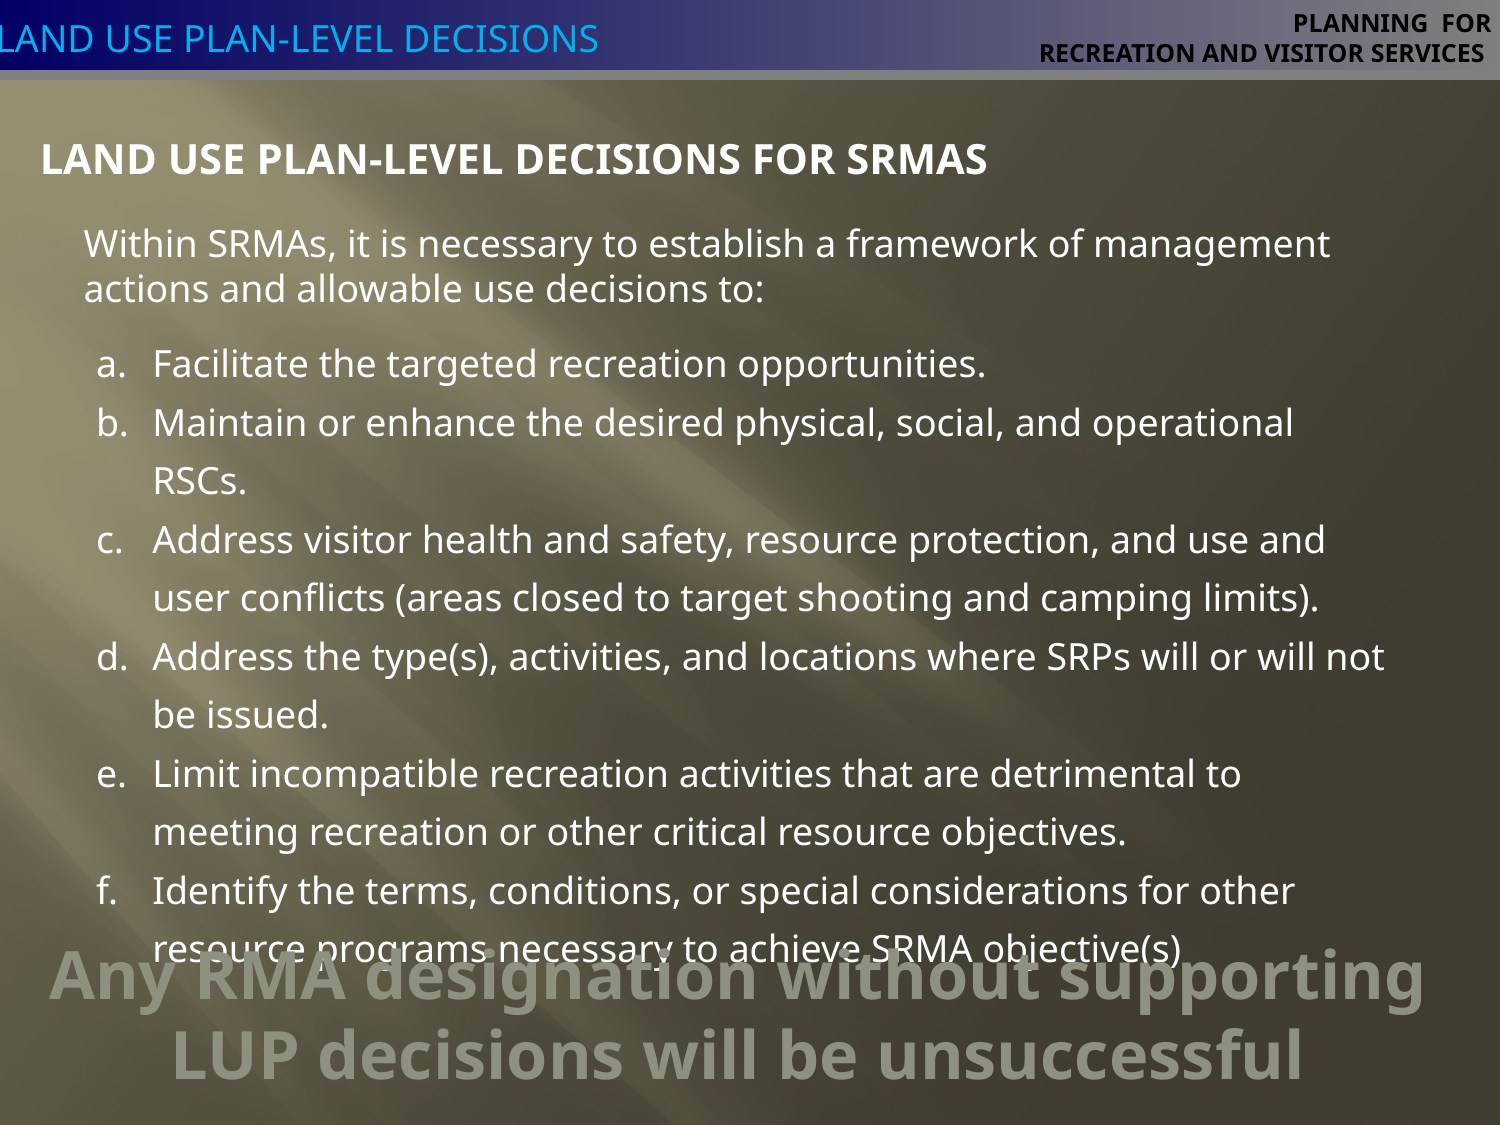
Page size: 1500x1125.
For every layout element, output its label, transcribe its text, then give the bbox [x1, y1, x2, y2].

text_box [0, 0, 1500, 70]
text_box Any RMA designation without supporting LUP decisions will be unsuccessful [34, 925, 1460, 1101]
text_box Land use plan-level decisions for SRMAs [24, 125, 1413, 190]
title PLANNING FOR RECREATION AND VISITOR SERVICES [987, 0, 1500, 68]
text_box Within SRMAs, it is necessary to establish a framework of management actions and allowable use decisions to: [68, 212, 1369, 318]
text_box Land Use Plan-level Decisions [0, 7, 615, 67]
text_box Facilitate the targeted recreation opportunities. Maintain or enhance the desired physical, social, and operational RSCs. Address visitor health and safety, resource protection, and use and user conflicts (areas closed to target shooting and camping limits). Address the type(s), activities, and locations where SRPs will or will not be issued. Limit incompatible recreation activities that are detrimental to meeting recreation or other critical resource objectives. Identify the terms, conditions, or special considerations for other resource programs necessary to achieve SRMA objective(s) [81, 319, 1413, 925]
